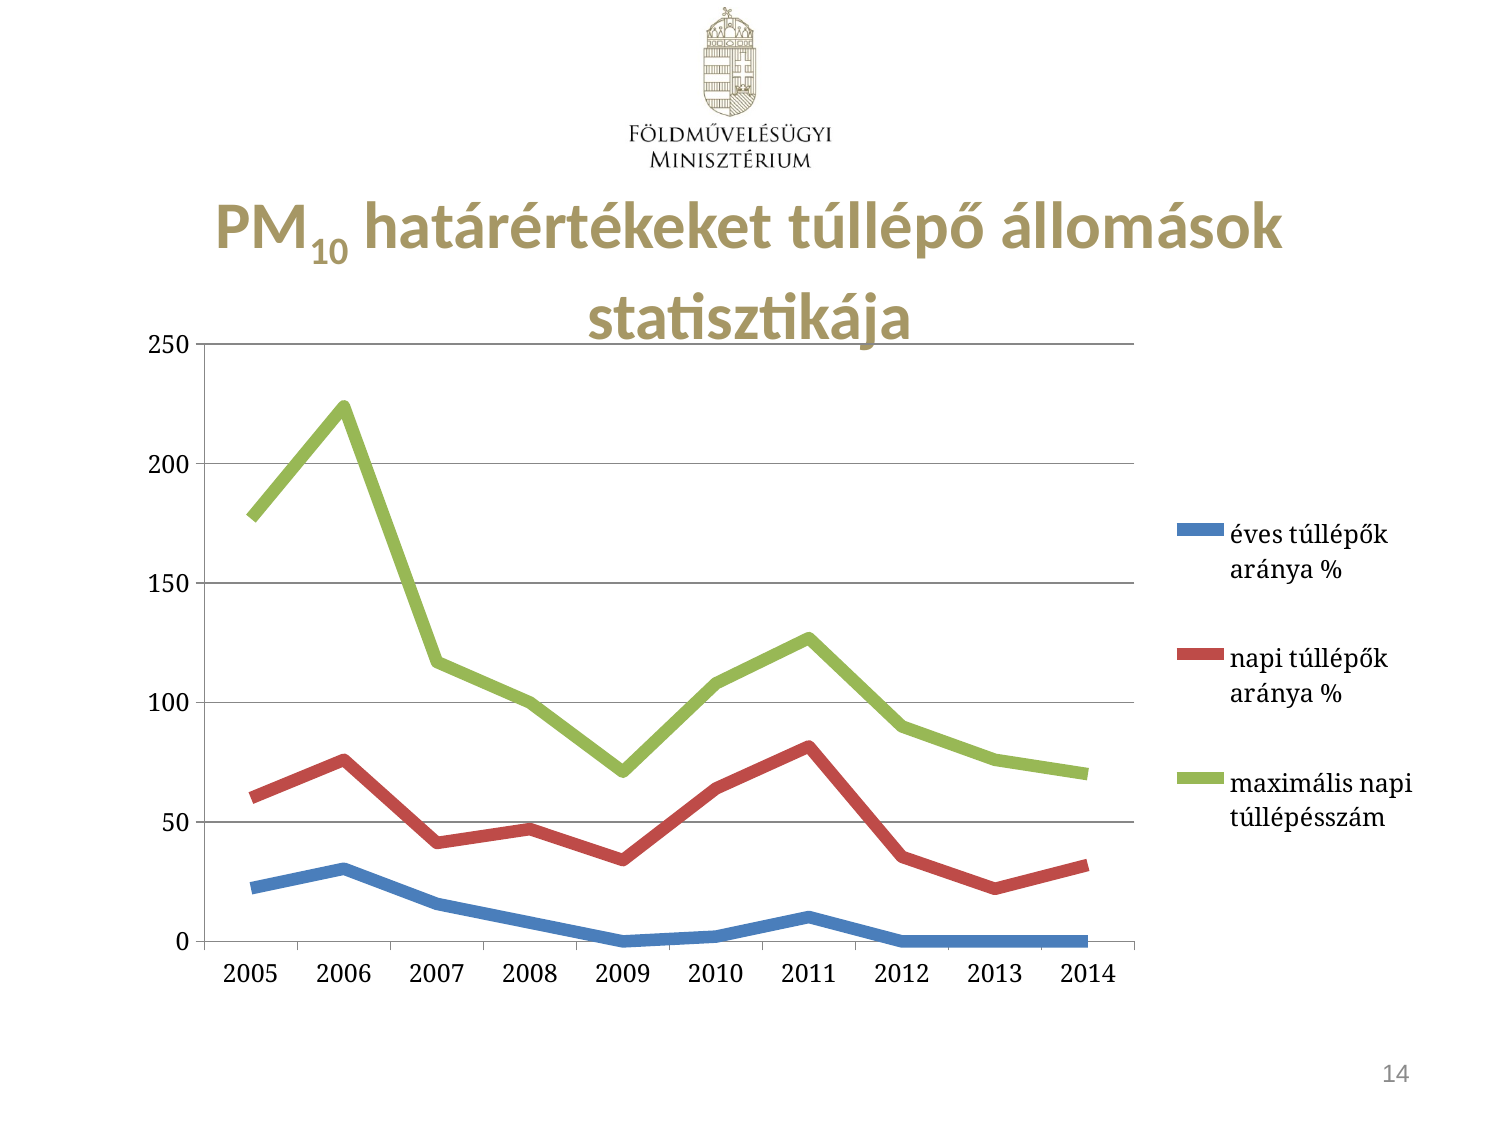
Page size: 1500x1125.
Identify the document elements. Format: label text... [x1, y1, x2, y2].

chart [88, 290, 1436, 1047]
picture [608, 6, 853, 173]
title PM10 határértékeket túllépő állomások statisztikája [75, 172, 1425, 362]
slide_number 14 [1074, 1055, 1425, 1103]
